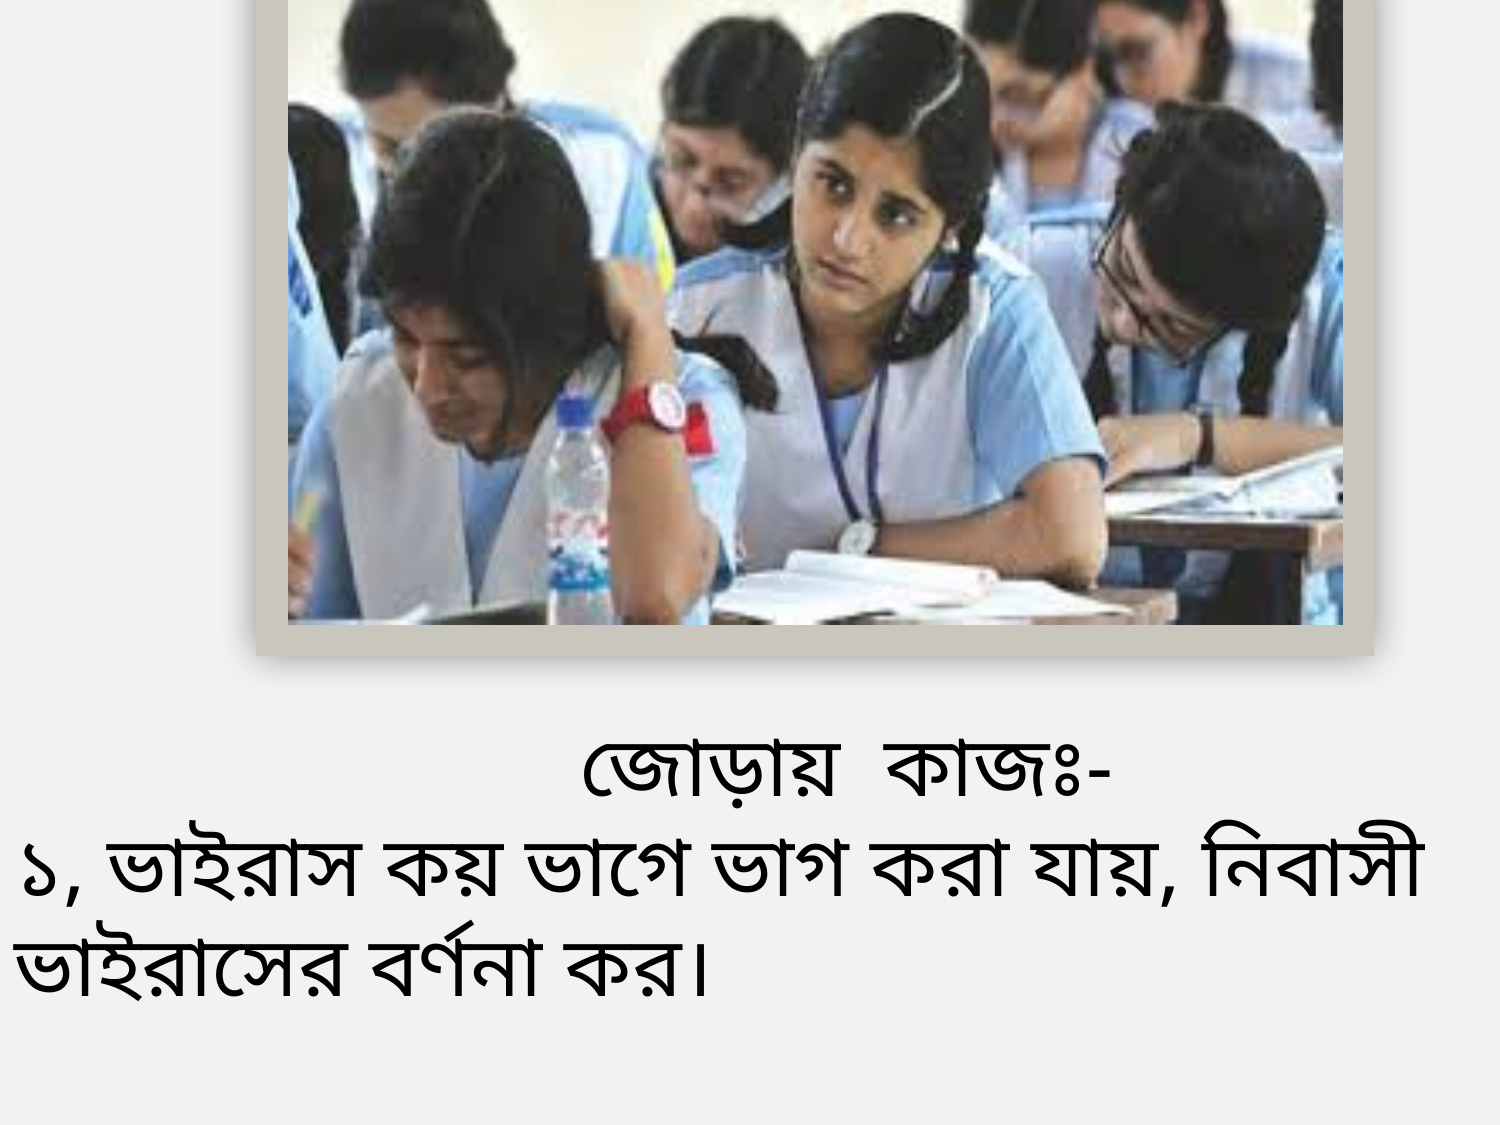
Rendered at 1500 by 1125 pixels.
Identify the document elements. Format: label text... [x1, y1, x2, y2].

picture [287, 0, 1343, 626]
text_box জোড়ায় কাজঃ- ১, ভাইরাস কয় ভাগে ভাগ করা যায়, নিবাসী ভাইরাসের বর্ণনা কর। [0, 705, 1500, 1125]
